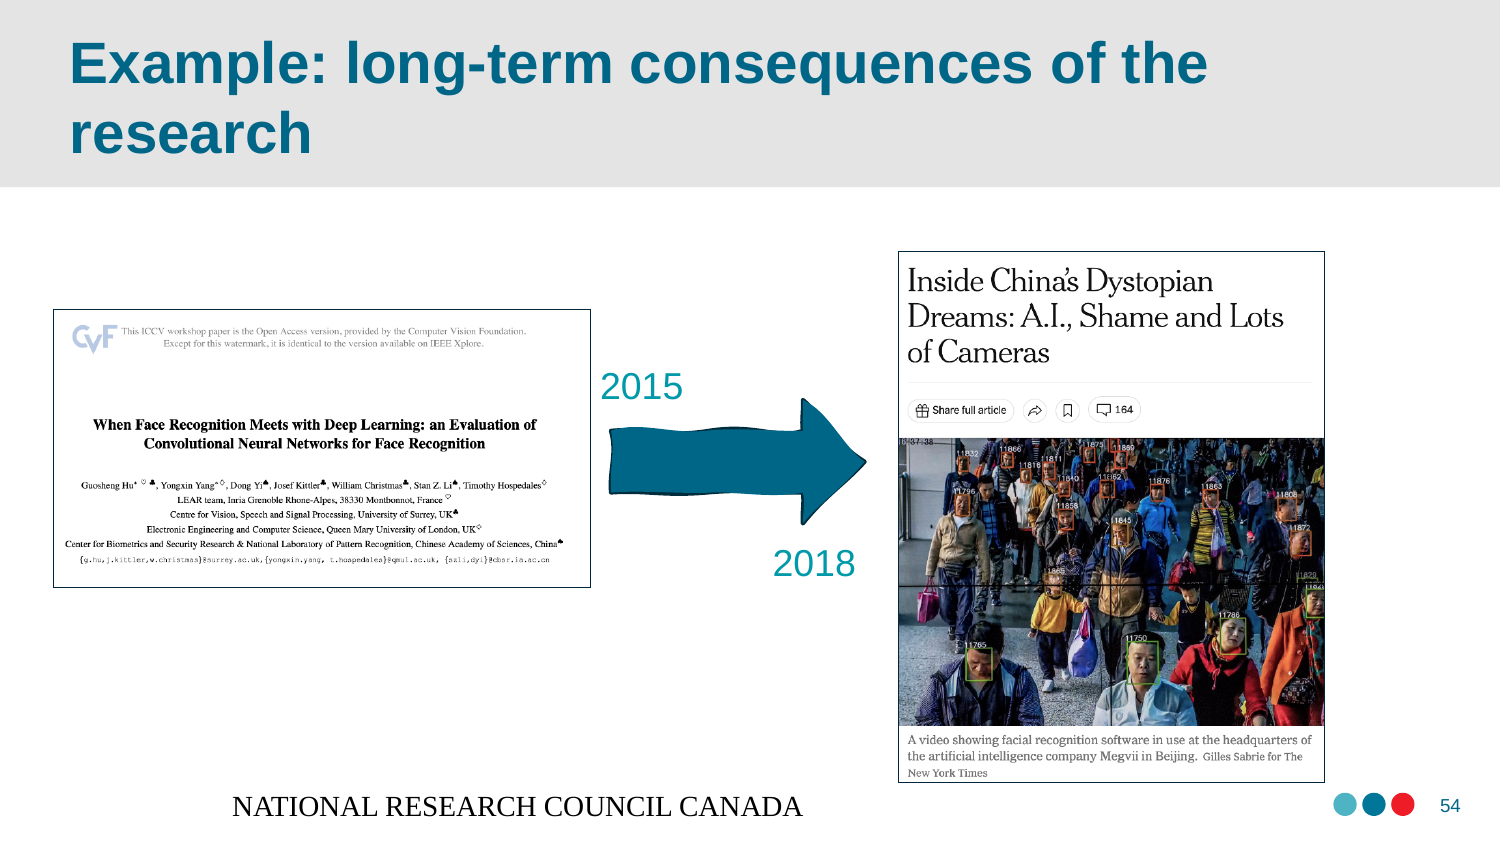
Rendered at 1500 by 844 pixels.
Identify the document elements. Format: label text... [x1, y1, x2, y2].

text_box 2015 [596, 354, 699, 415]
footer NATIONAL RESEARCH COUNCIL CANADA [53, 782, 983, 828]
title Example: long-term consequences of the research [69, 42, 1413, 166]
picture [53, 309, 591, 588]
picture [898, 251, 1325, 783]
slide_number 53 [1425, 782, 1500, 827]
text_box 2018 [757, 532, 871, 592]
text_box [608, 398, 867, 526]
